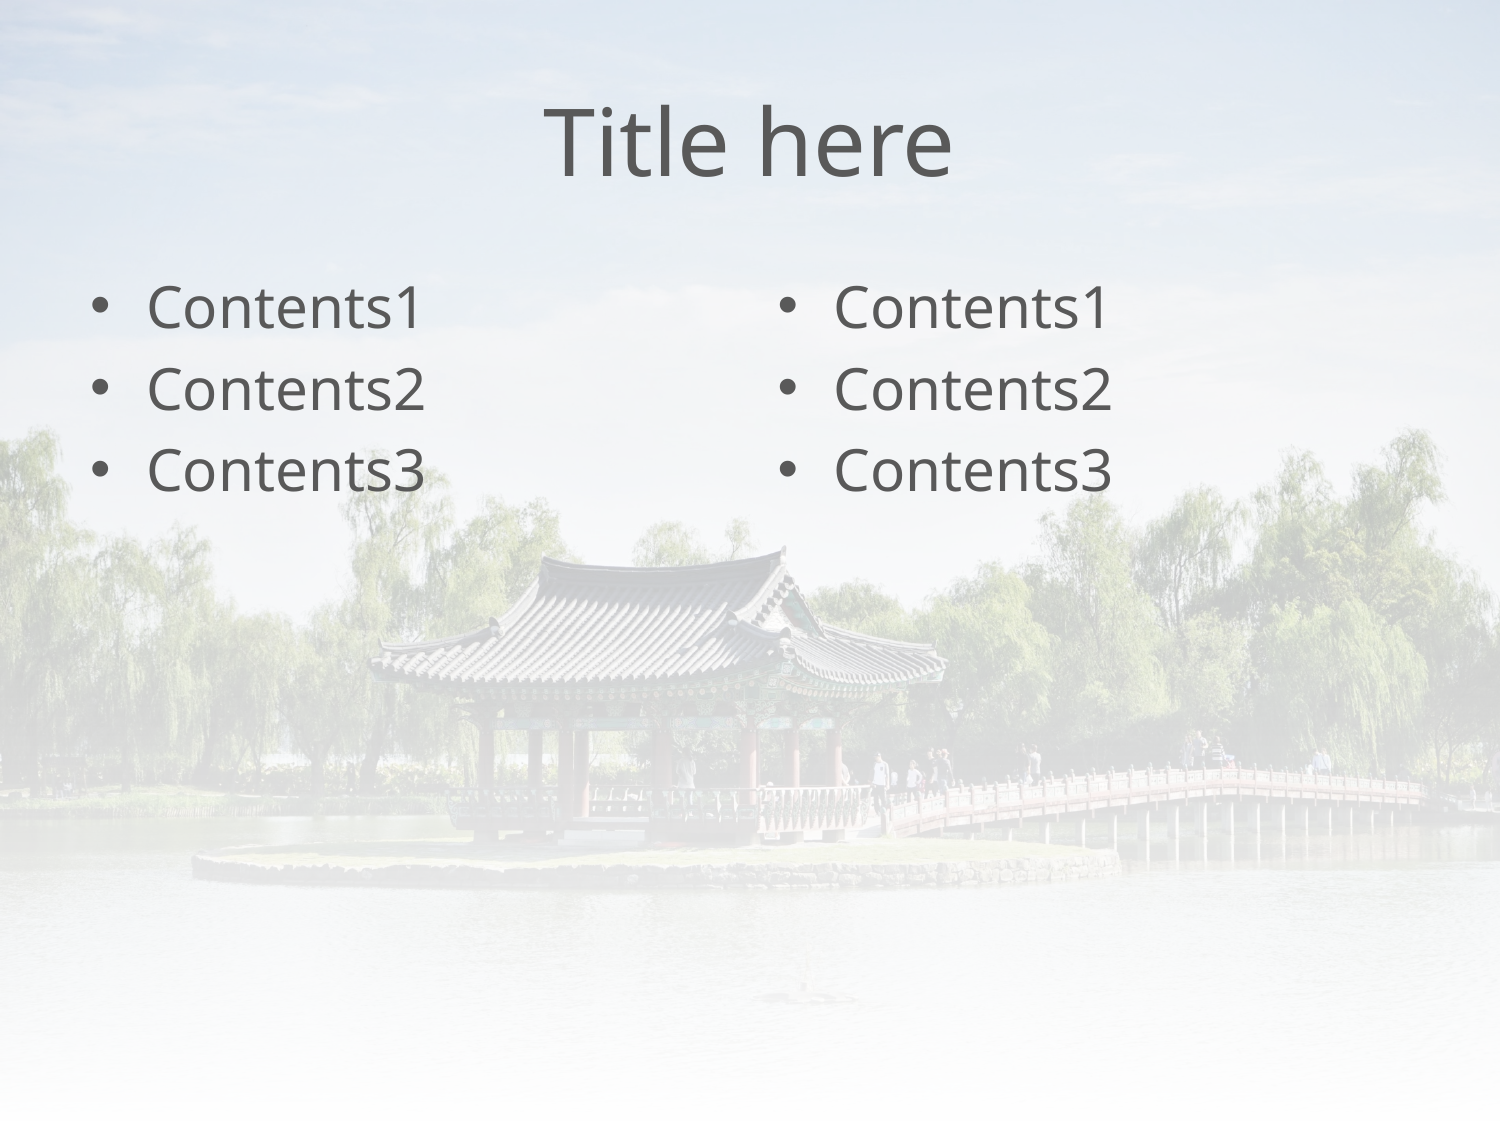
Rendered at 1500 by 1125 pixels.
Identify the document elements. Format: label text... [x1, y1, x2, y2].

title Title here [75, 45, 1425, 233]
list Contents1 Contents2 Contents3 [762, 262, 1425, 1005]
text_box [0, 0, 1500, 1125]
list Contents1 Contents2 Contents3 [75, 262, 738, 1005]
